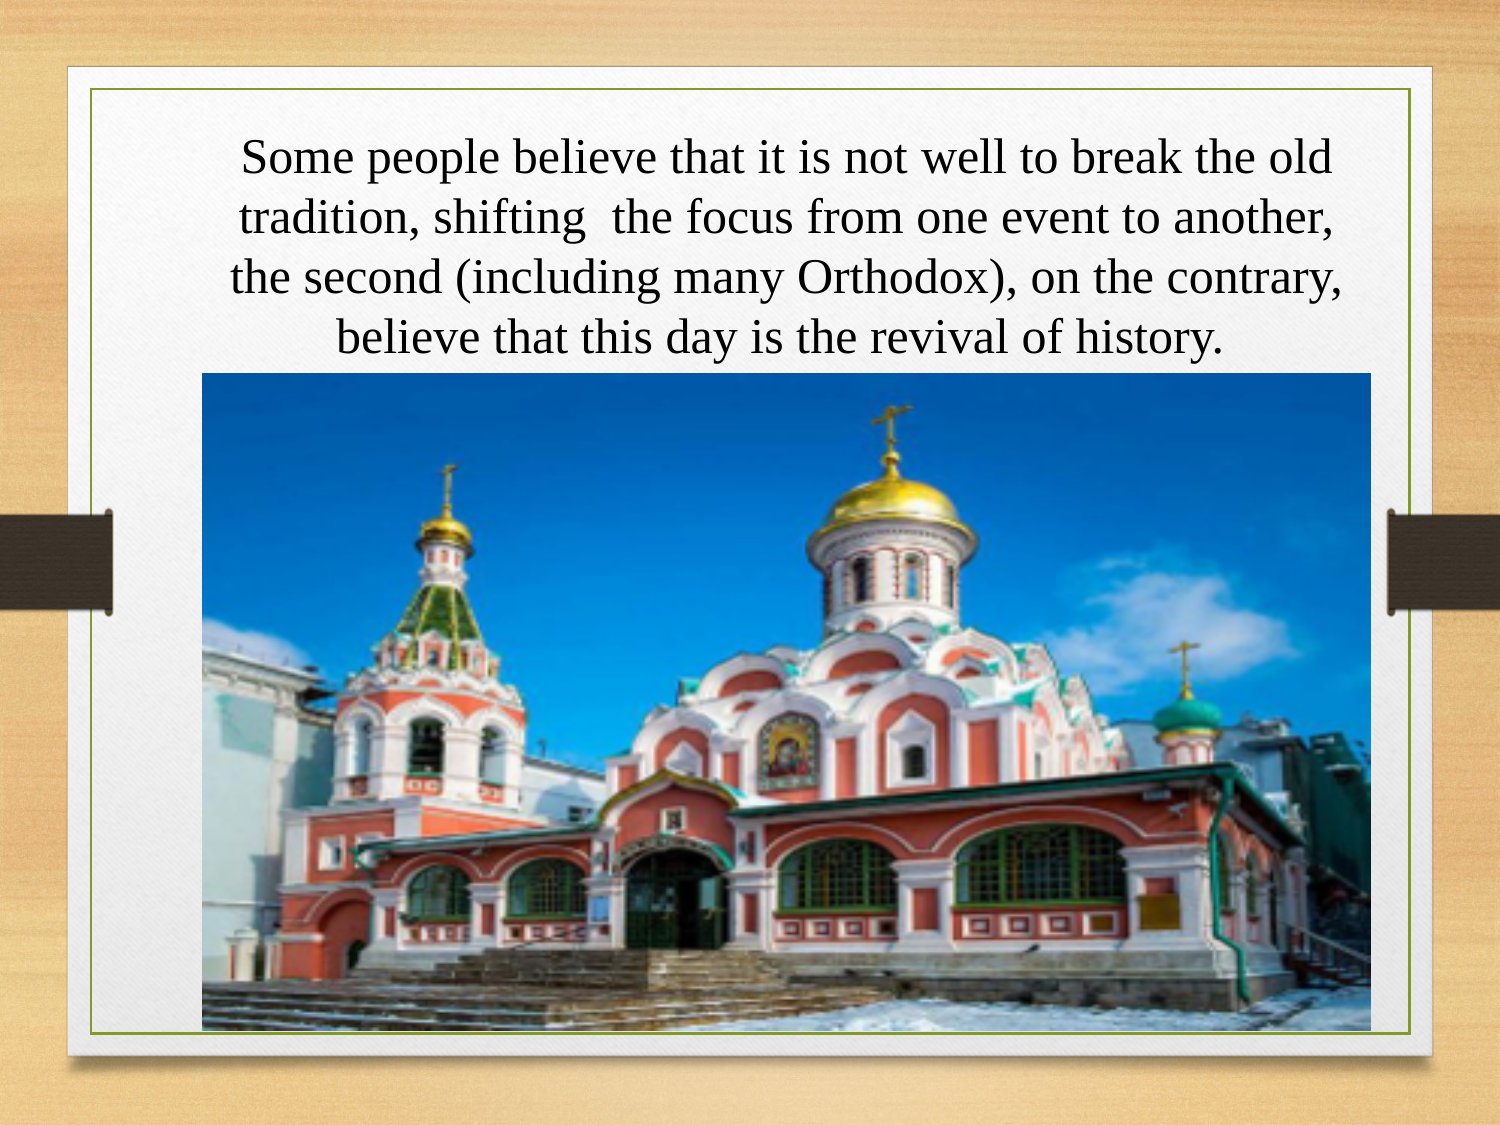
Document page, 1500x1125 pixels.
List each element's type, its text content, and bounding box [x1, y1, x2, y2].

picture [0, 0, 1500, 1125]
text_box Some people believe that it is not well to break the old tradition, shifting the focus from one event to another, the second (including many Orthodox), on the contrary, believe that this day is the revival of history. [202, 115, 1371, 371]
